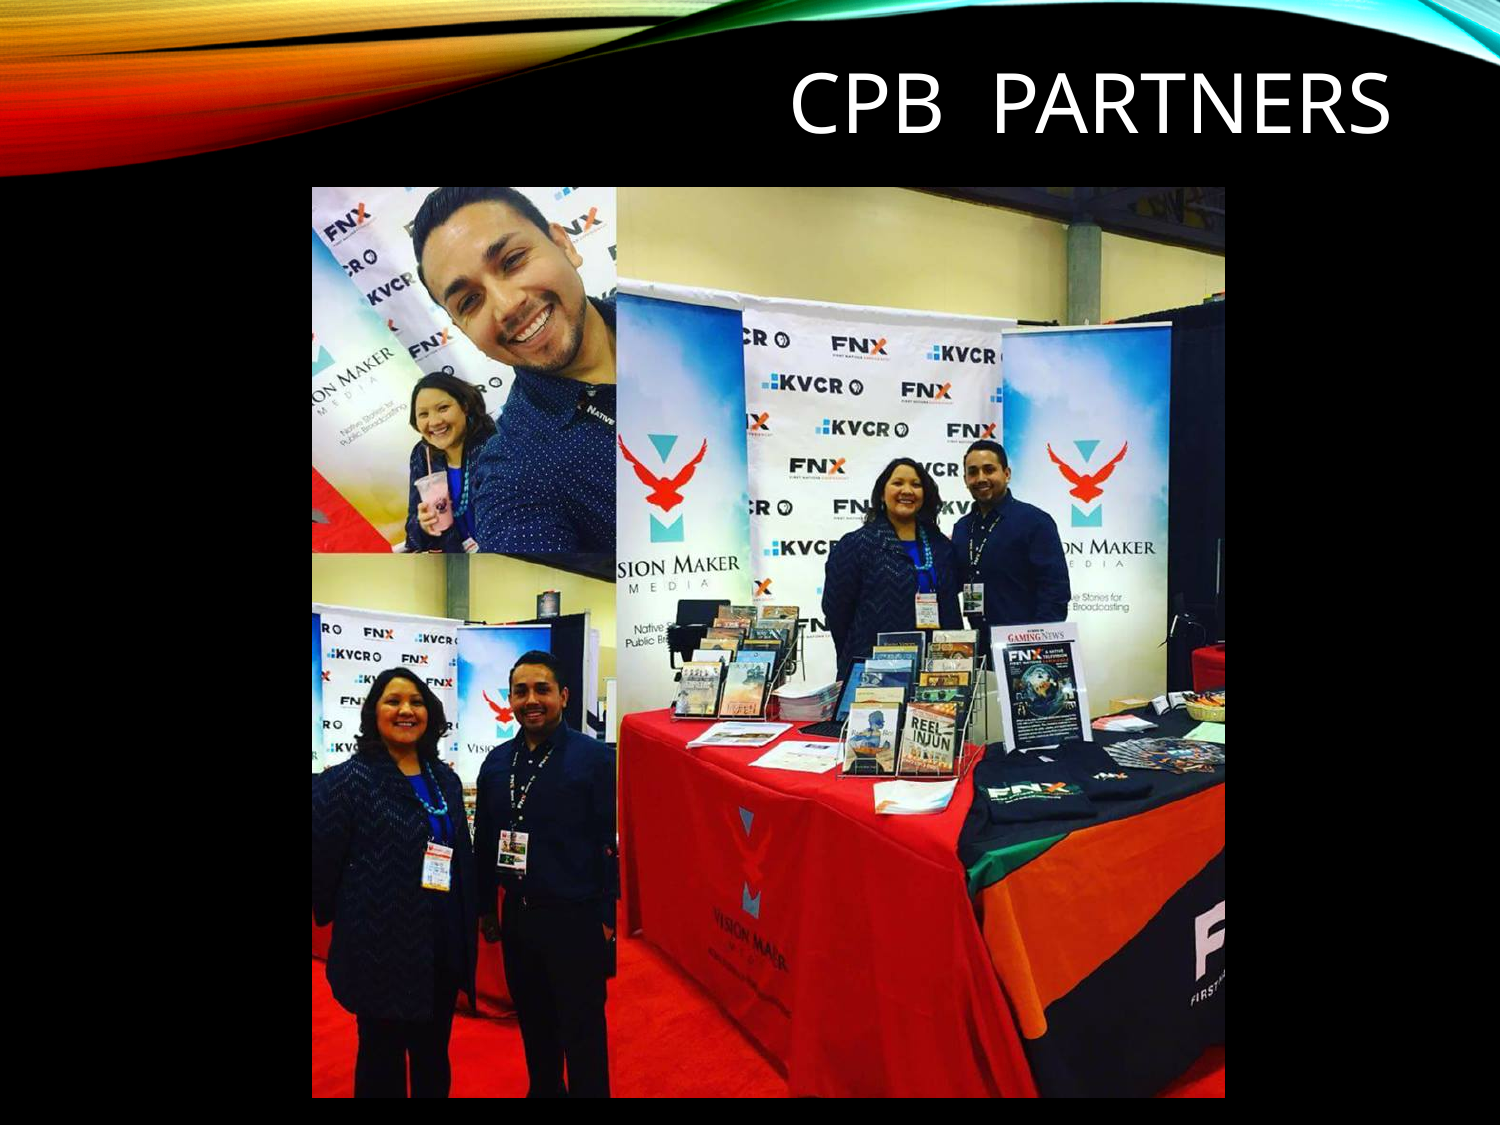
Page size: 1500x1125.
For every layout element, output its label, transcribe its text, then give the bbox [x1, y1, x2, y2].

picture [0, 0, 1500, 178]
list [312, 187, 1226, 1098]
title CPB Partners [362, 24, 1409, 188]
